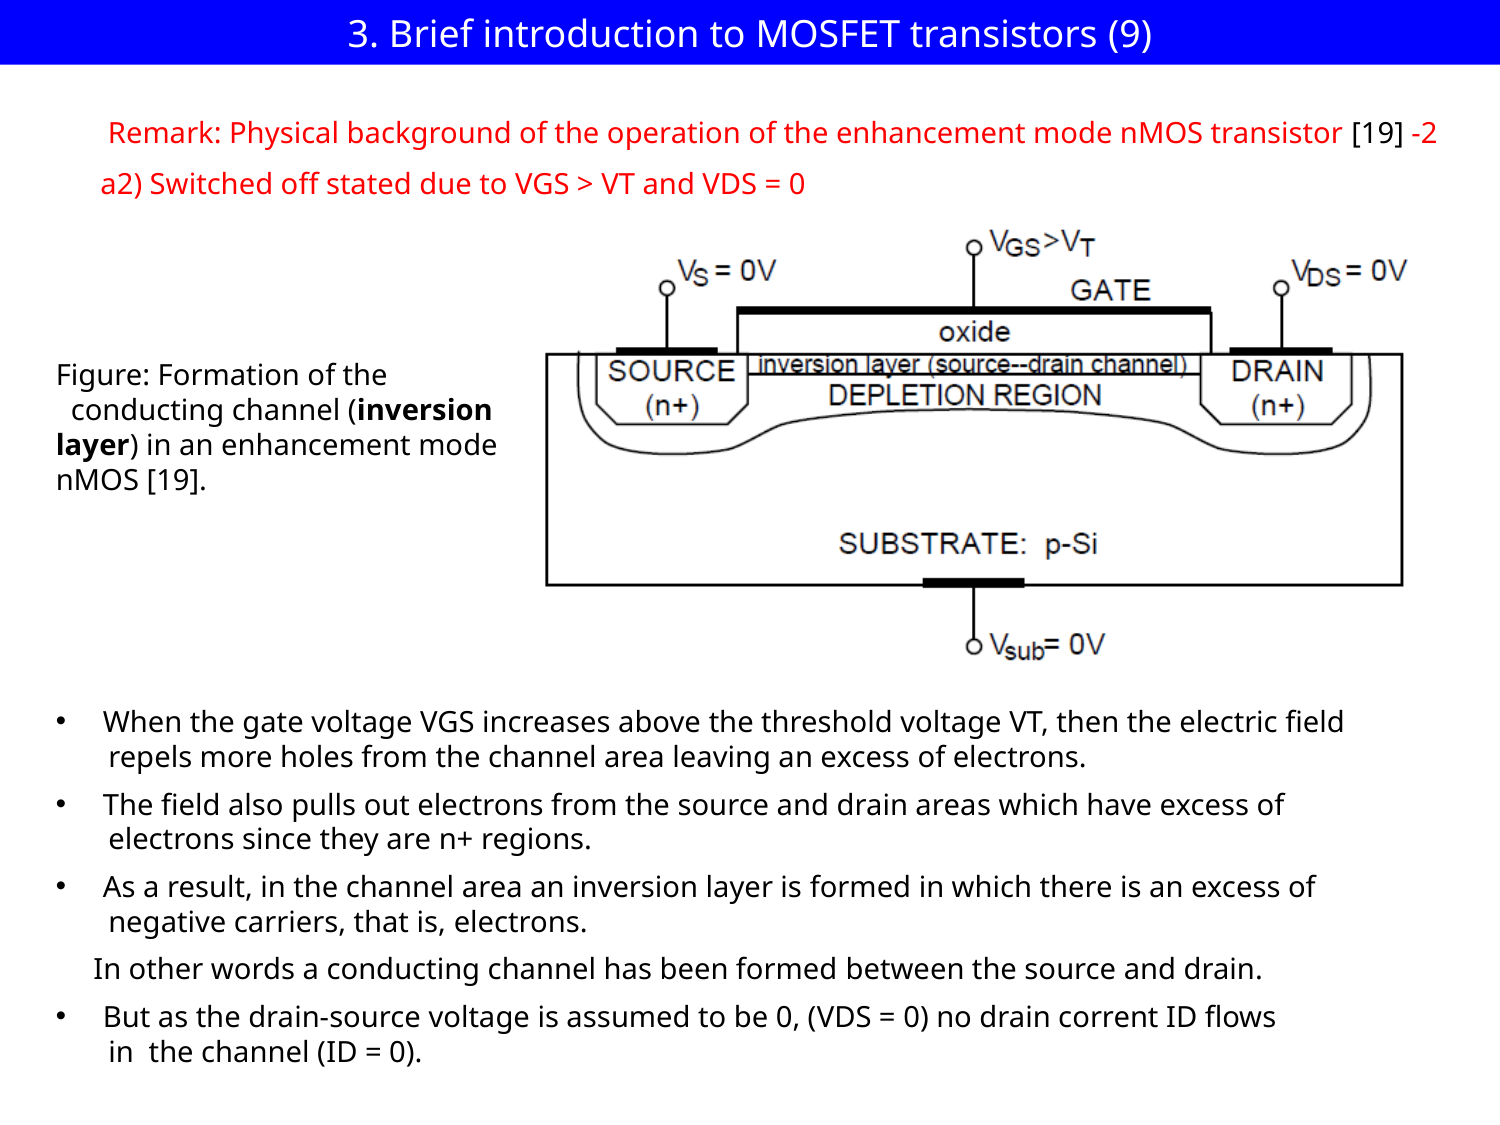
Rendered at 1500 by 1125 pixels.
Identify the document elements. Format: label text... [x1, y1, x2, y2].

title 3. Brief introduction to MOSFET transistors (9) [0, 0, 1500, 65]
text_box a2) Switched off stated due to VGS > VT and VDS = 0 [85, 157, 837, 208]
text_box When the gate voltage VGS increases above the threshold voltage VT, then the electric field repels more holes from the channel area leaving an excess of electrons. The field also pulls out electrons from the source and drain areas which have excess of electrons since they are n+ regions. As a result, in the channel area an inversion layer is formed in which there is an excess of negative carriers, that is, electrons. In other words a conducting channel has been formed between the source and drain. But as the drain-source voltage is assumed to be 0, (VDS = 0) no drain corrent ID flows in the channel (ID = 0). [41, 695, 1500, 1111]
text_box Figure: Formation of the conducting channel (inversion layer) in an enhancement mode nMOS [19]. [41, 348, 514, 504]
picture [535, 178, 1445, 674]
text_box Remark: Physical background of the operation of the enhancement mode nMOS transistor [19] -2 [93, 106, 1460, 157]
